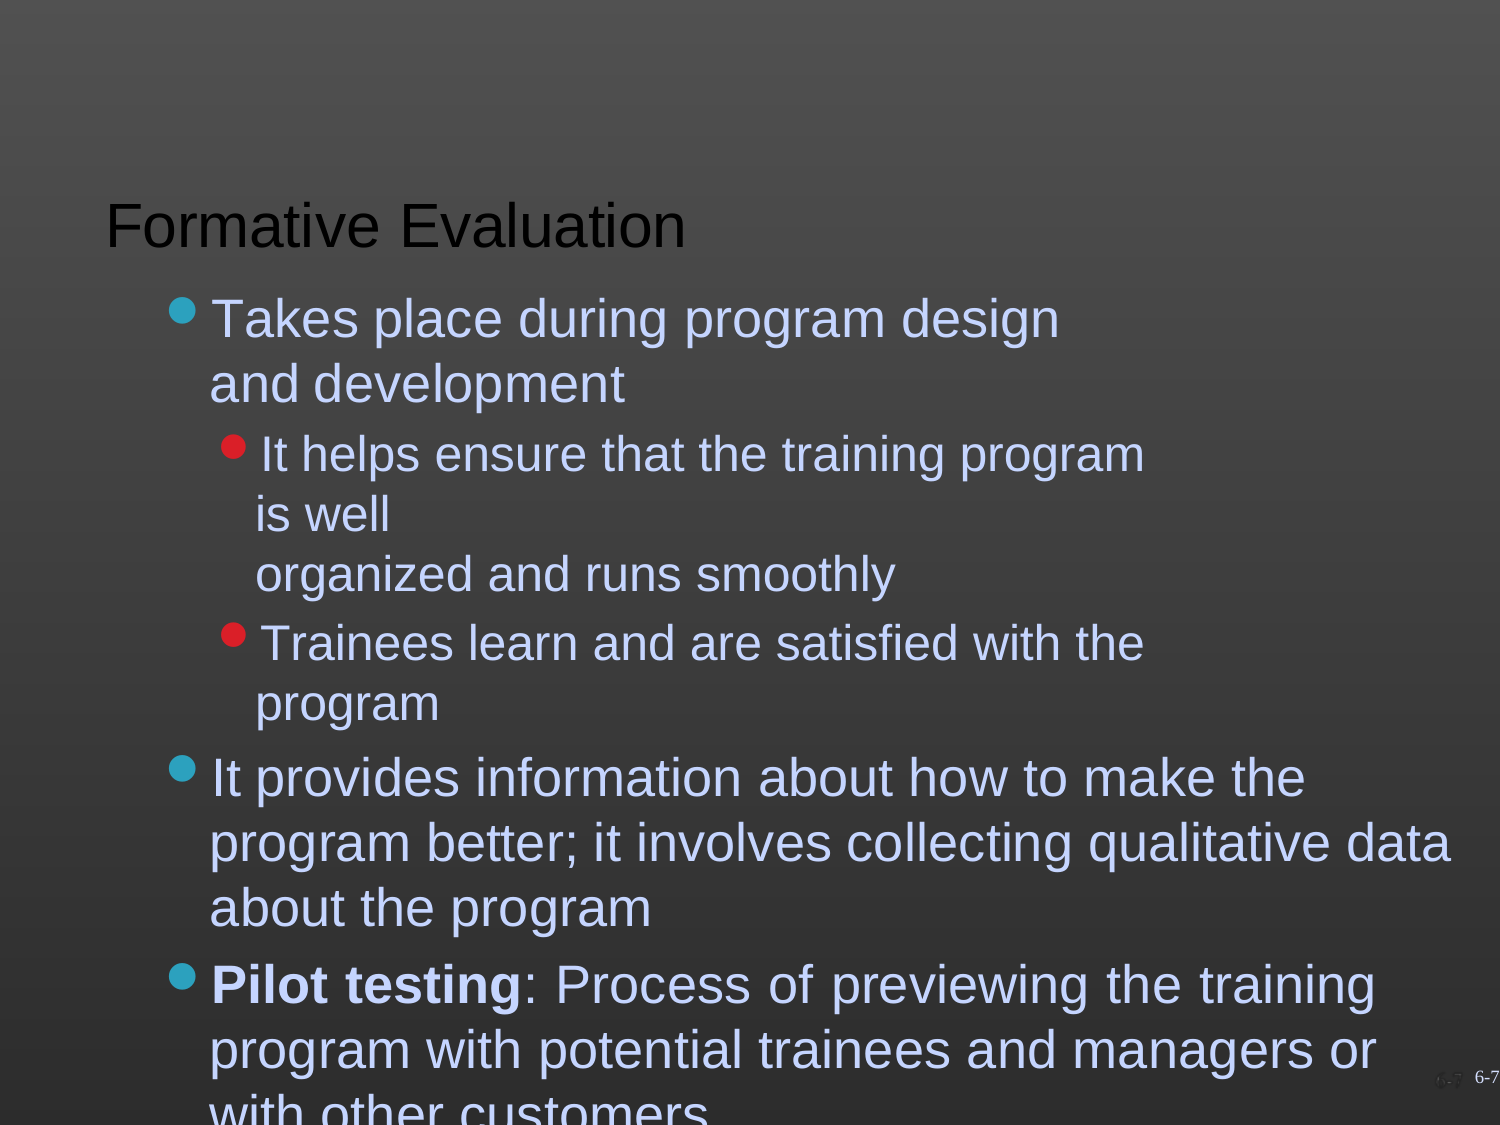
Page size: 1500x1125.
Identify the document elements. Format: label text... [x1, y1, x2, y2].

title Formative Evaluation [103, 32, 1397, 305]
slide_number 6-7 [1457, 749, 1500, 1125]
text_box Takes place during program design and development It helps ensure that the training program is well organized and runs smoothly Trainees learn and are satisfied with the program It provides information about how to make the program better; it involves collecting qualitative data about the program Pilot testing: Process of previewing the training program with potential trainees and managers or with other customers [162, 283, 1457, 1125]
